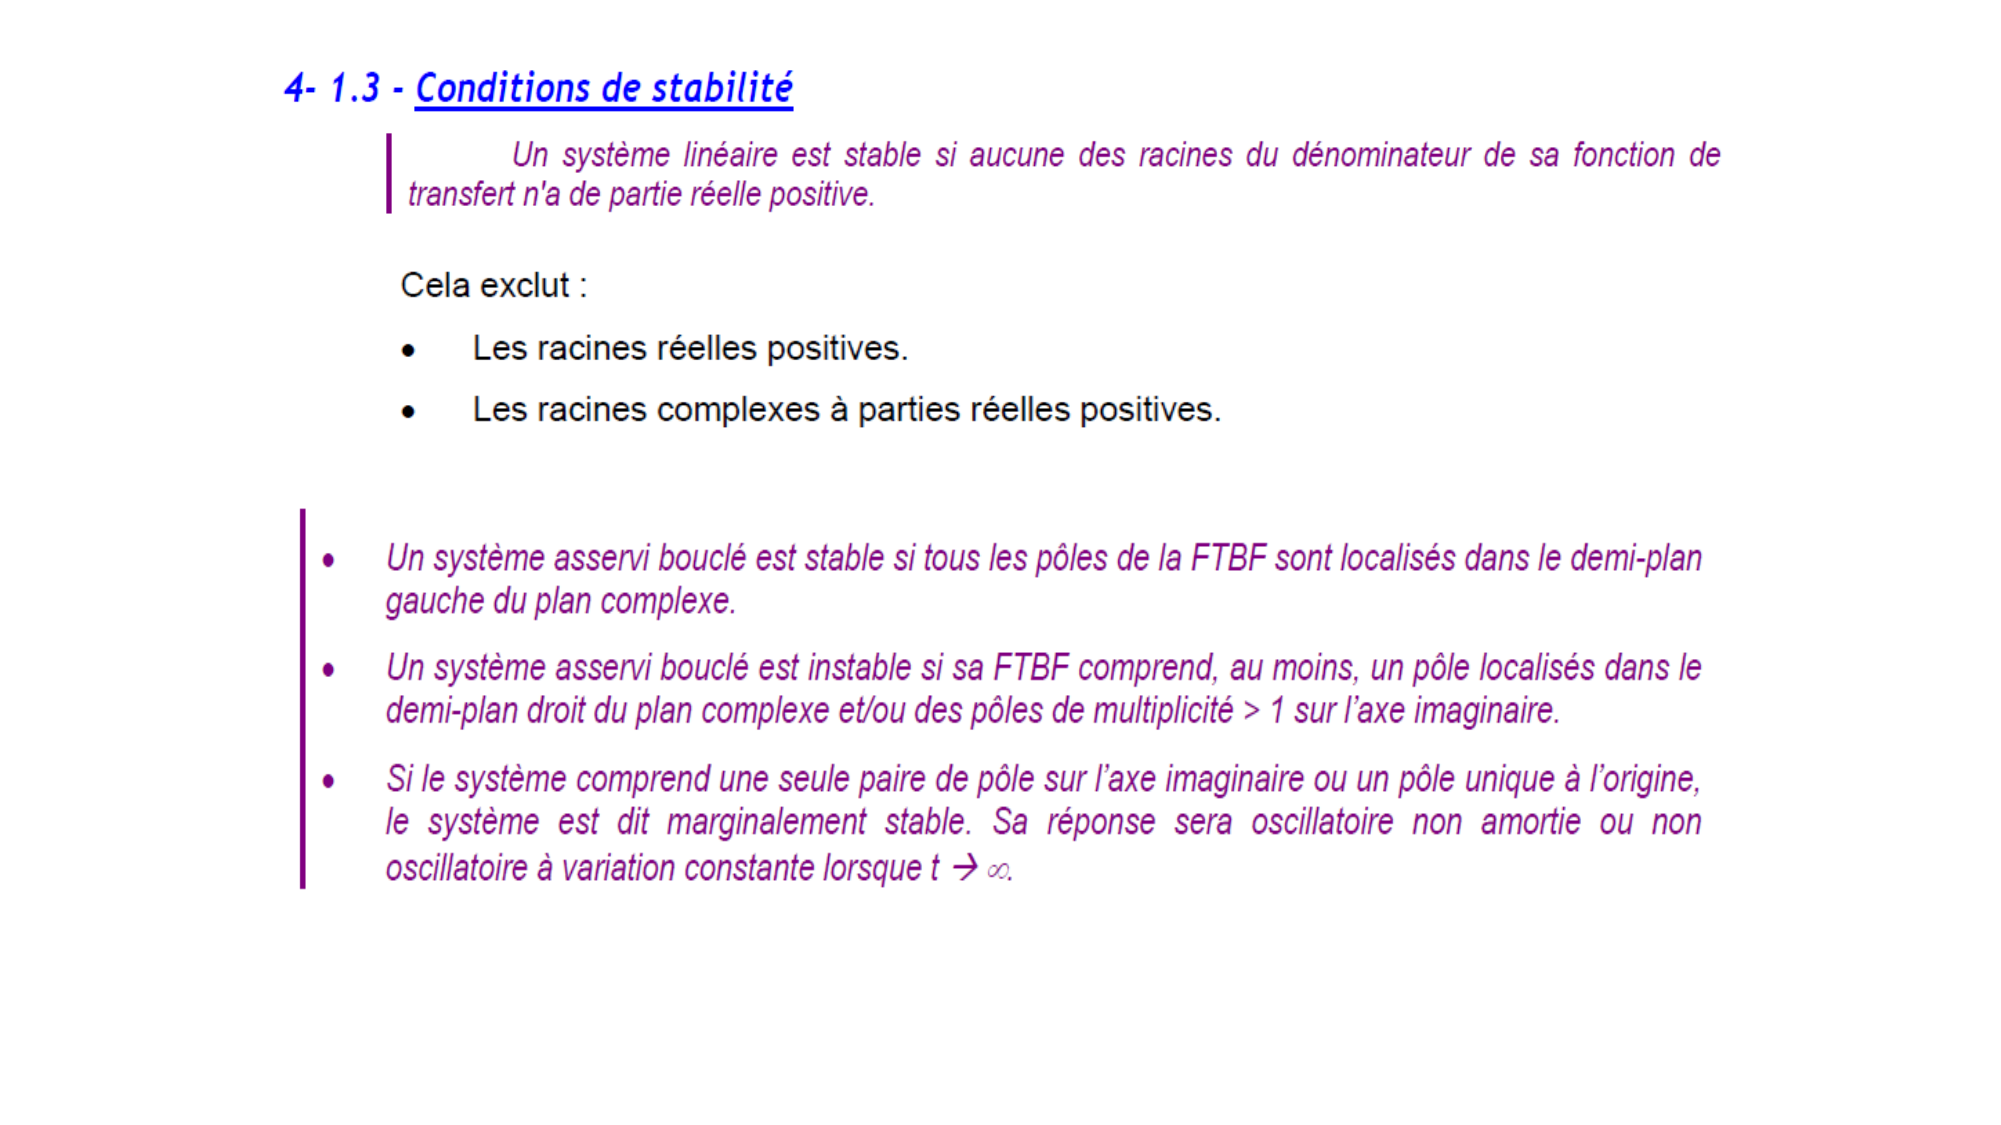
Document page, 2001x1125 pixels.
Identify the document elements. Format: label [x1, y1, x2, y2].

picture [284, 491, 1716, 903]
picture [273, 58, 1739, 228]
picture [378, 269, 1234, 459]
